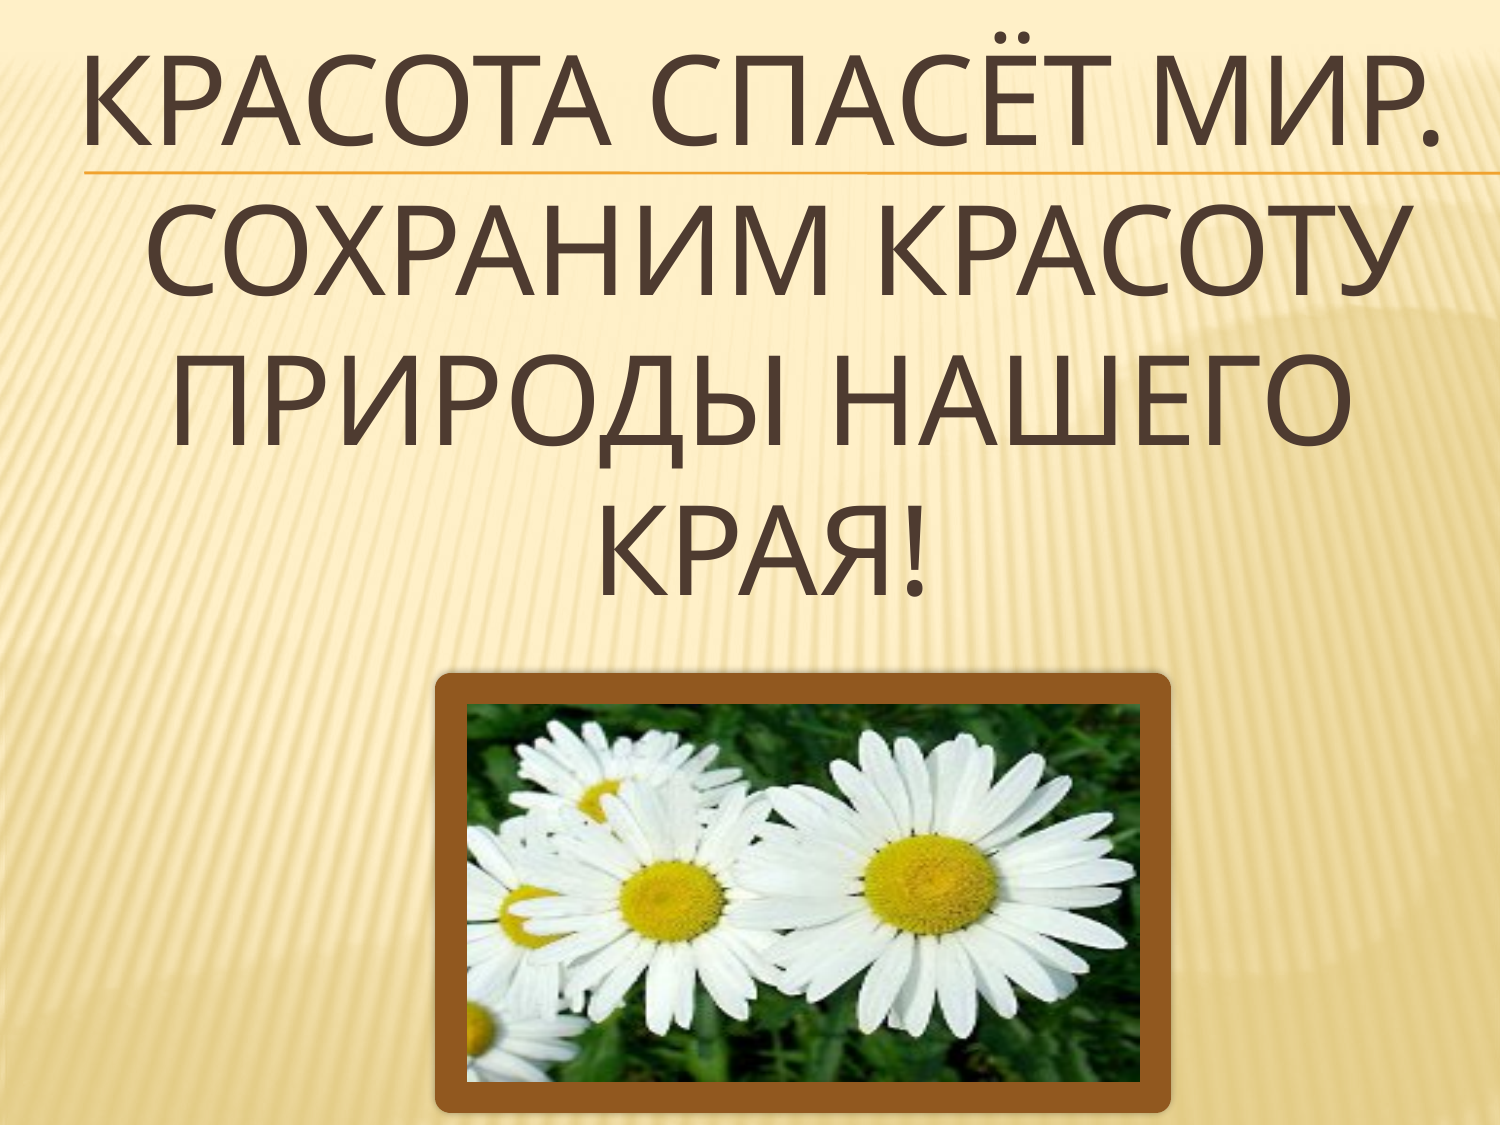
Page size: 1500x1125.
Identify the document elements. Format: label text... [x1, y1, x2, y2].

title Красота спасёт мир. Сохраним красоту природы нашего края! [49, 42, 1475, 598]
picture [466, 703, 1141, 1083]
